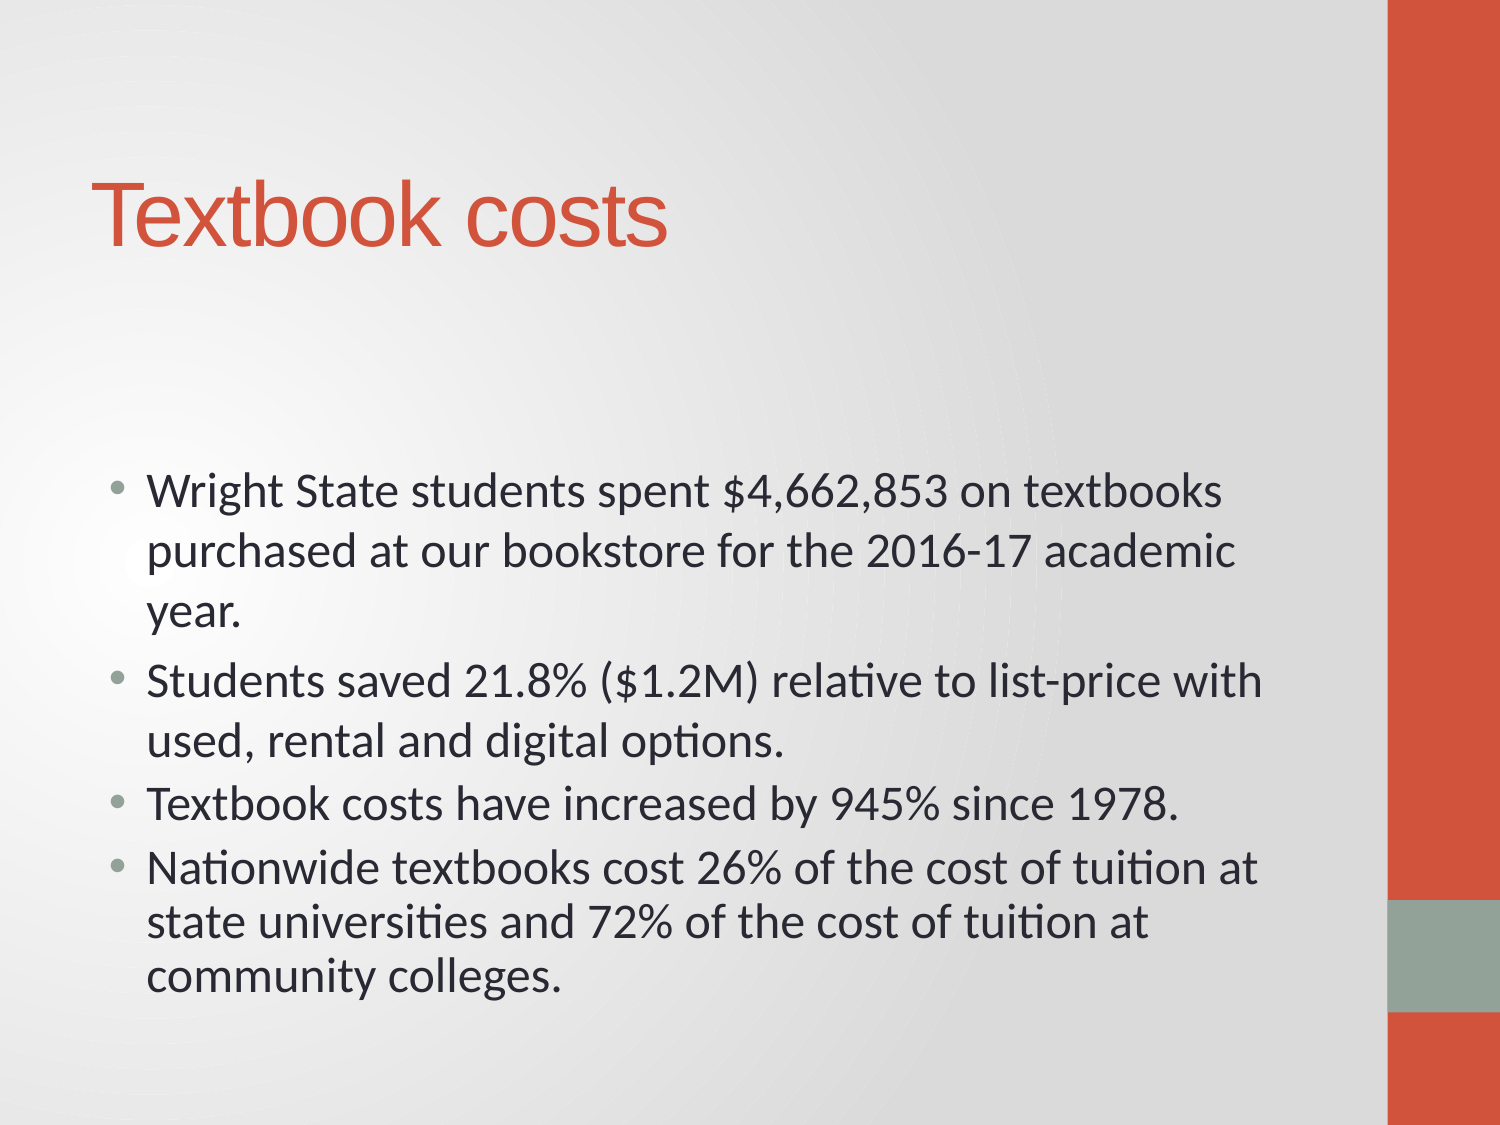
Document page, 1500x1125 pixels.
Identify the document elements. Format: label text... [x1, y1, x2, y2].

title Textbook costs [75, 45, 1325, 375]
list Wright State students spent $4,662,853 on textbooks purchased at our bookstore for the 2016-17 academic year. Students saved 21.8% ($1.2M) relative to list-price with used, rental and digital options. Textbook costs have increased by 945% since 1978. Nationwide textbooks cost 26% of the cost of tuition at state universities and 72% of the cost of tuition at community colleges. [75, 450, 1325, 1088]
